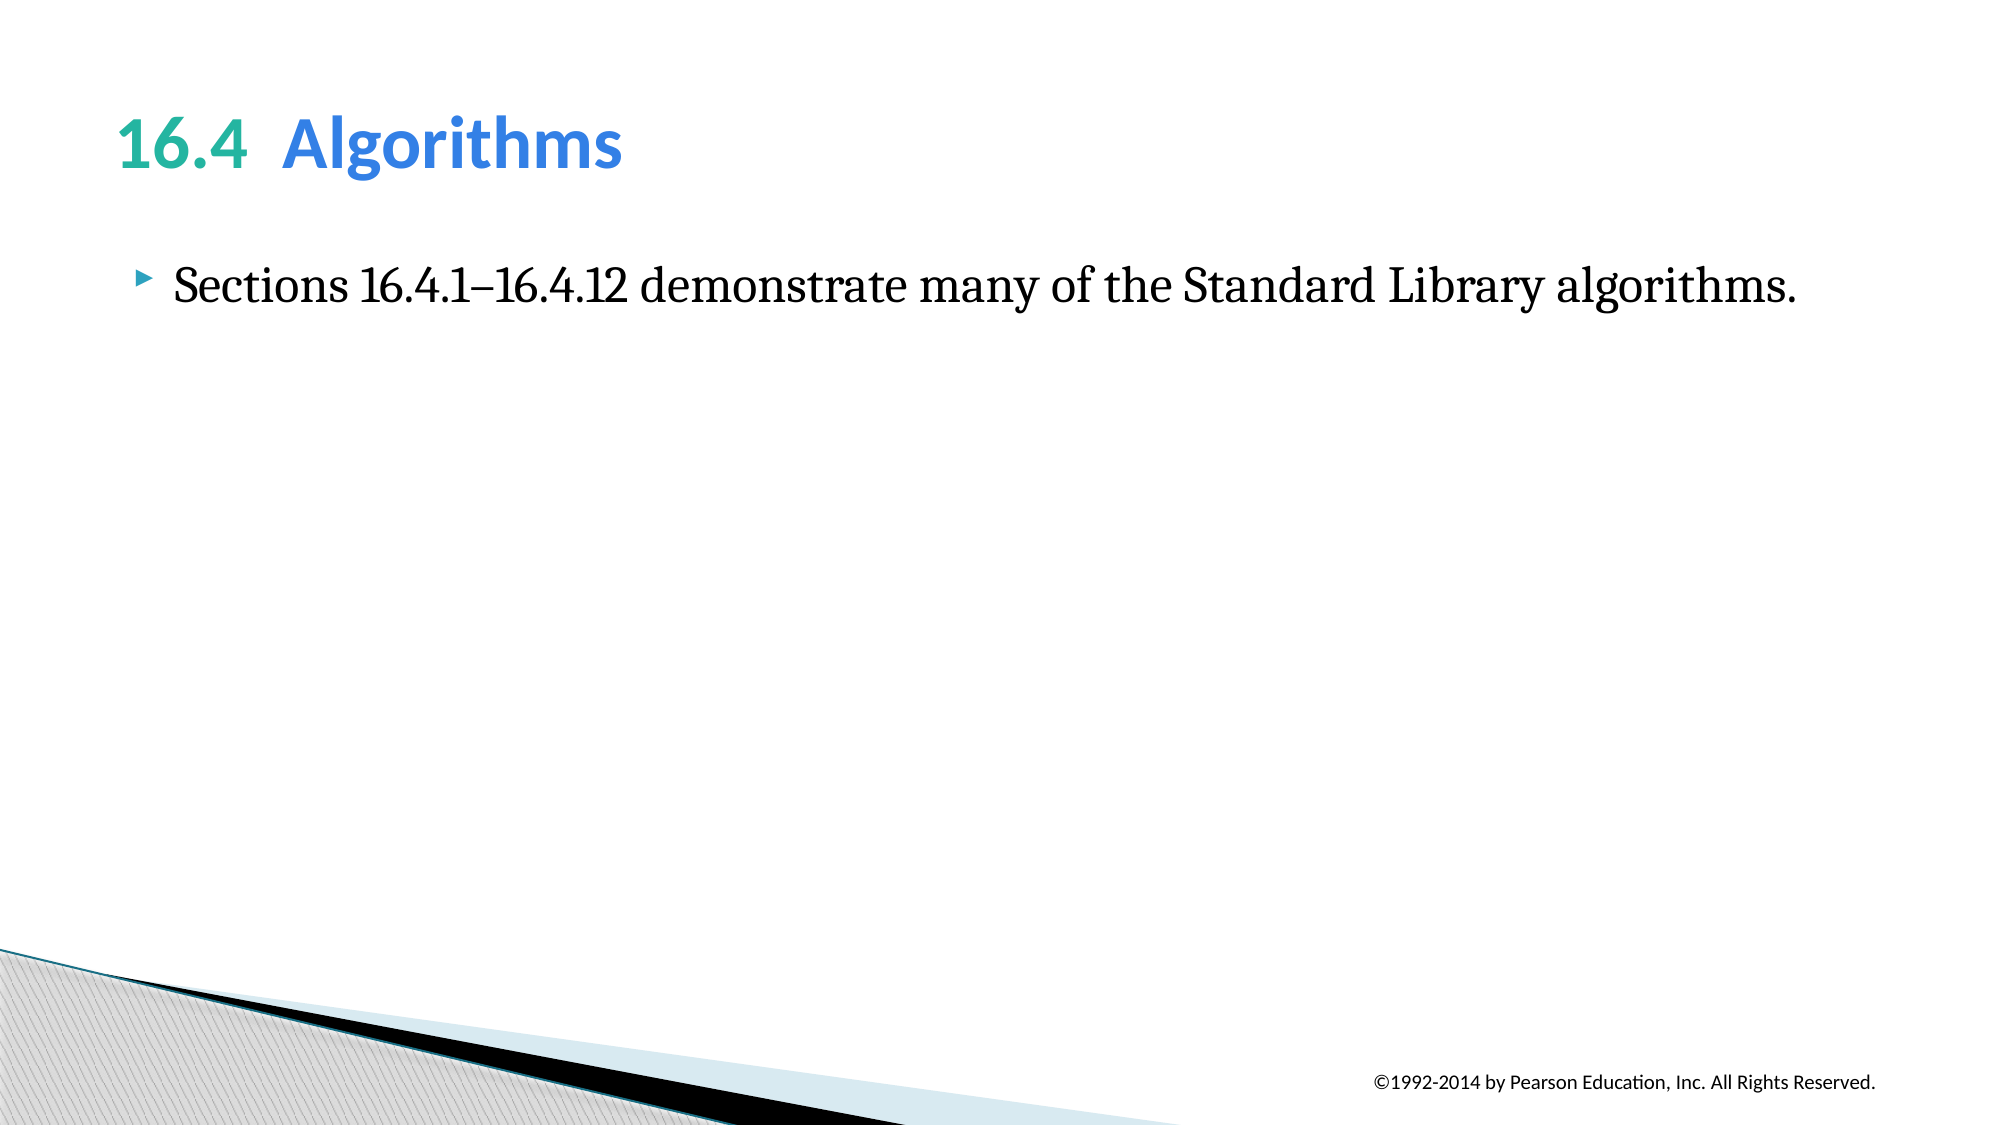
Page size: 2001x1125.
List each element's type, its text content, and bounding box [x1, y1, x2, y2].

title 16.4 Algorithms [99, 45, 1900, 233]
footer ©1992-2014 by Pearson Education, Inc. All Rights Reserved. [866, 1051, 1892, 1112]
list Sections 16.4.1–16.4.12 demonstrate many of the Standard Library algorithms. [99, 242, 1900, 986]
